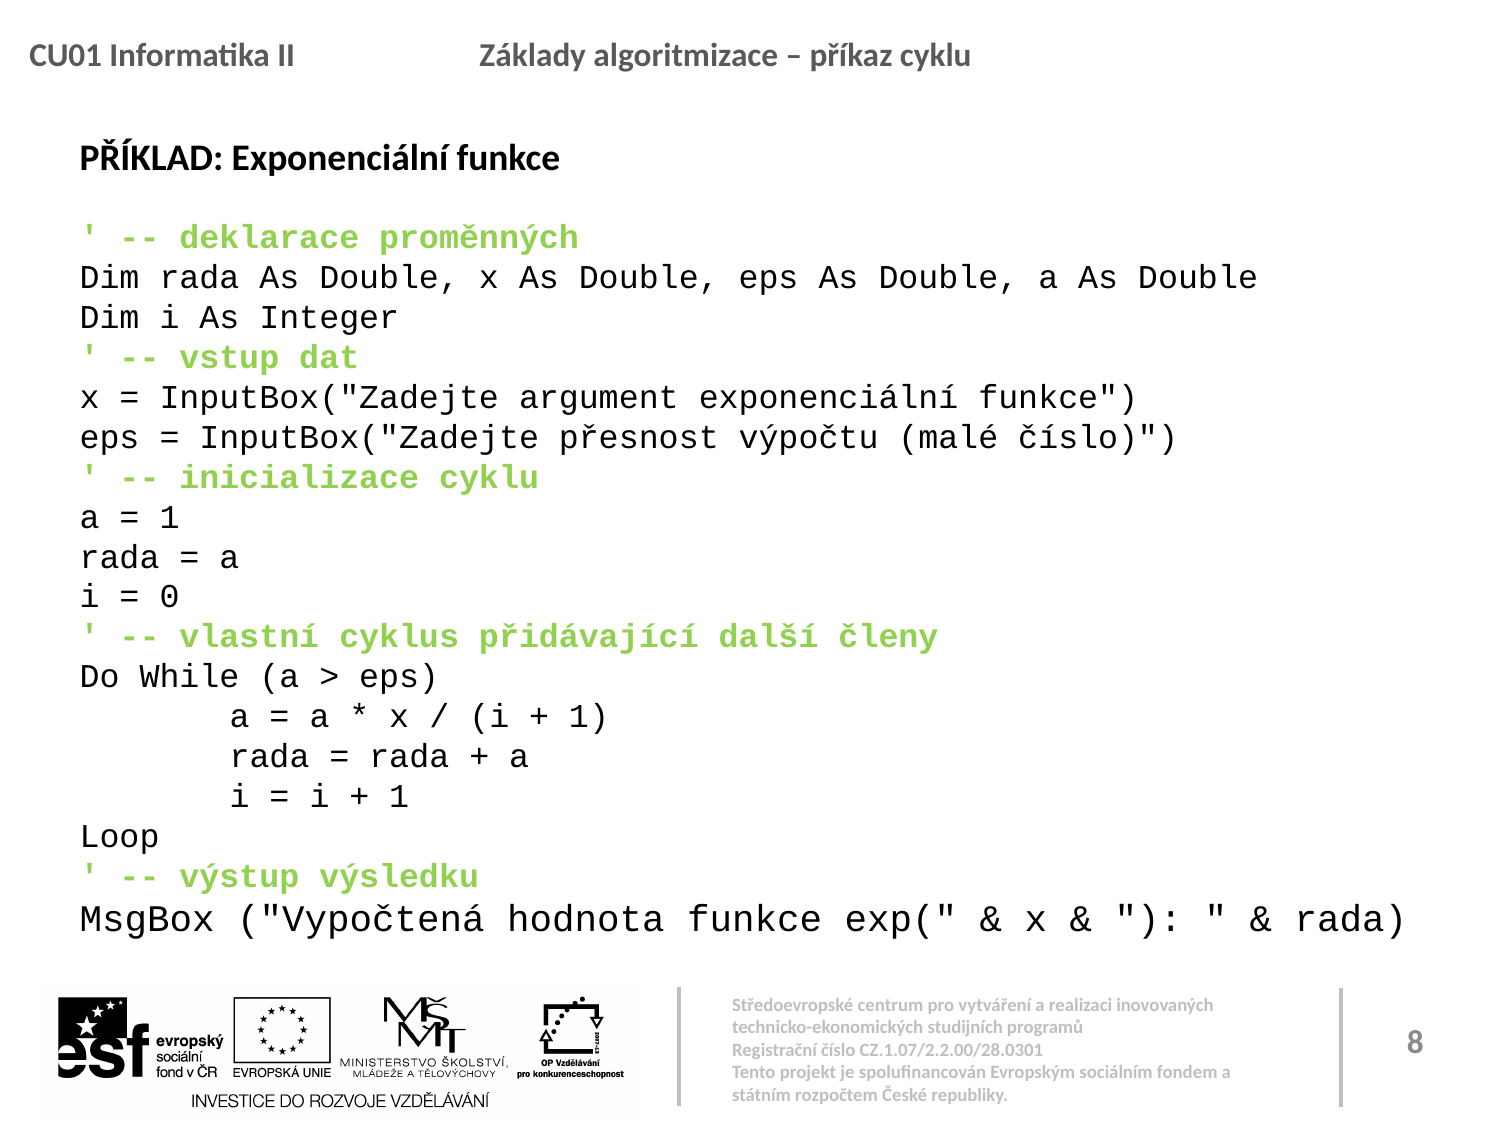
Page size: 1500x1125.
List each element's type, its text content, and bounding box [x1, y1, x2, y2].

text_box ' -- deklarace proměnných Dim rada As Double, x As Double, eps As Double, a As Double Dim i As Integer ' -- vstup dat x = InputBox("Zadejte argument exponenciální funkce") eps = InputBox("Zadejte přesnost výpočtu (malé číslo)") ' -- inicializace cyklu a = 1 rada = a i = 0 ' -- vlastní cyklus přidávající další členy Do While (a > eps) a = a * x / (i + 1) rada = rada + a i = i + 1 Loop ' -- výstup výsledku MsgBox ("Vypočtená hodnota funkce exp(" & x & "): " & rada) [64, 207, 1447, 947]
text_box CU01 Informatika II Základy algoritmizace – příkaz cyklu [14, 6, 1447, 81]
picture [41, 986, 641, 1118]
